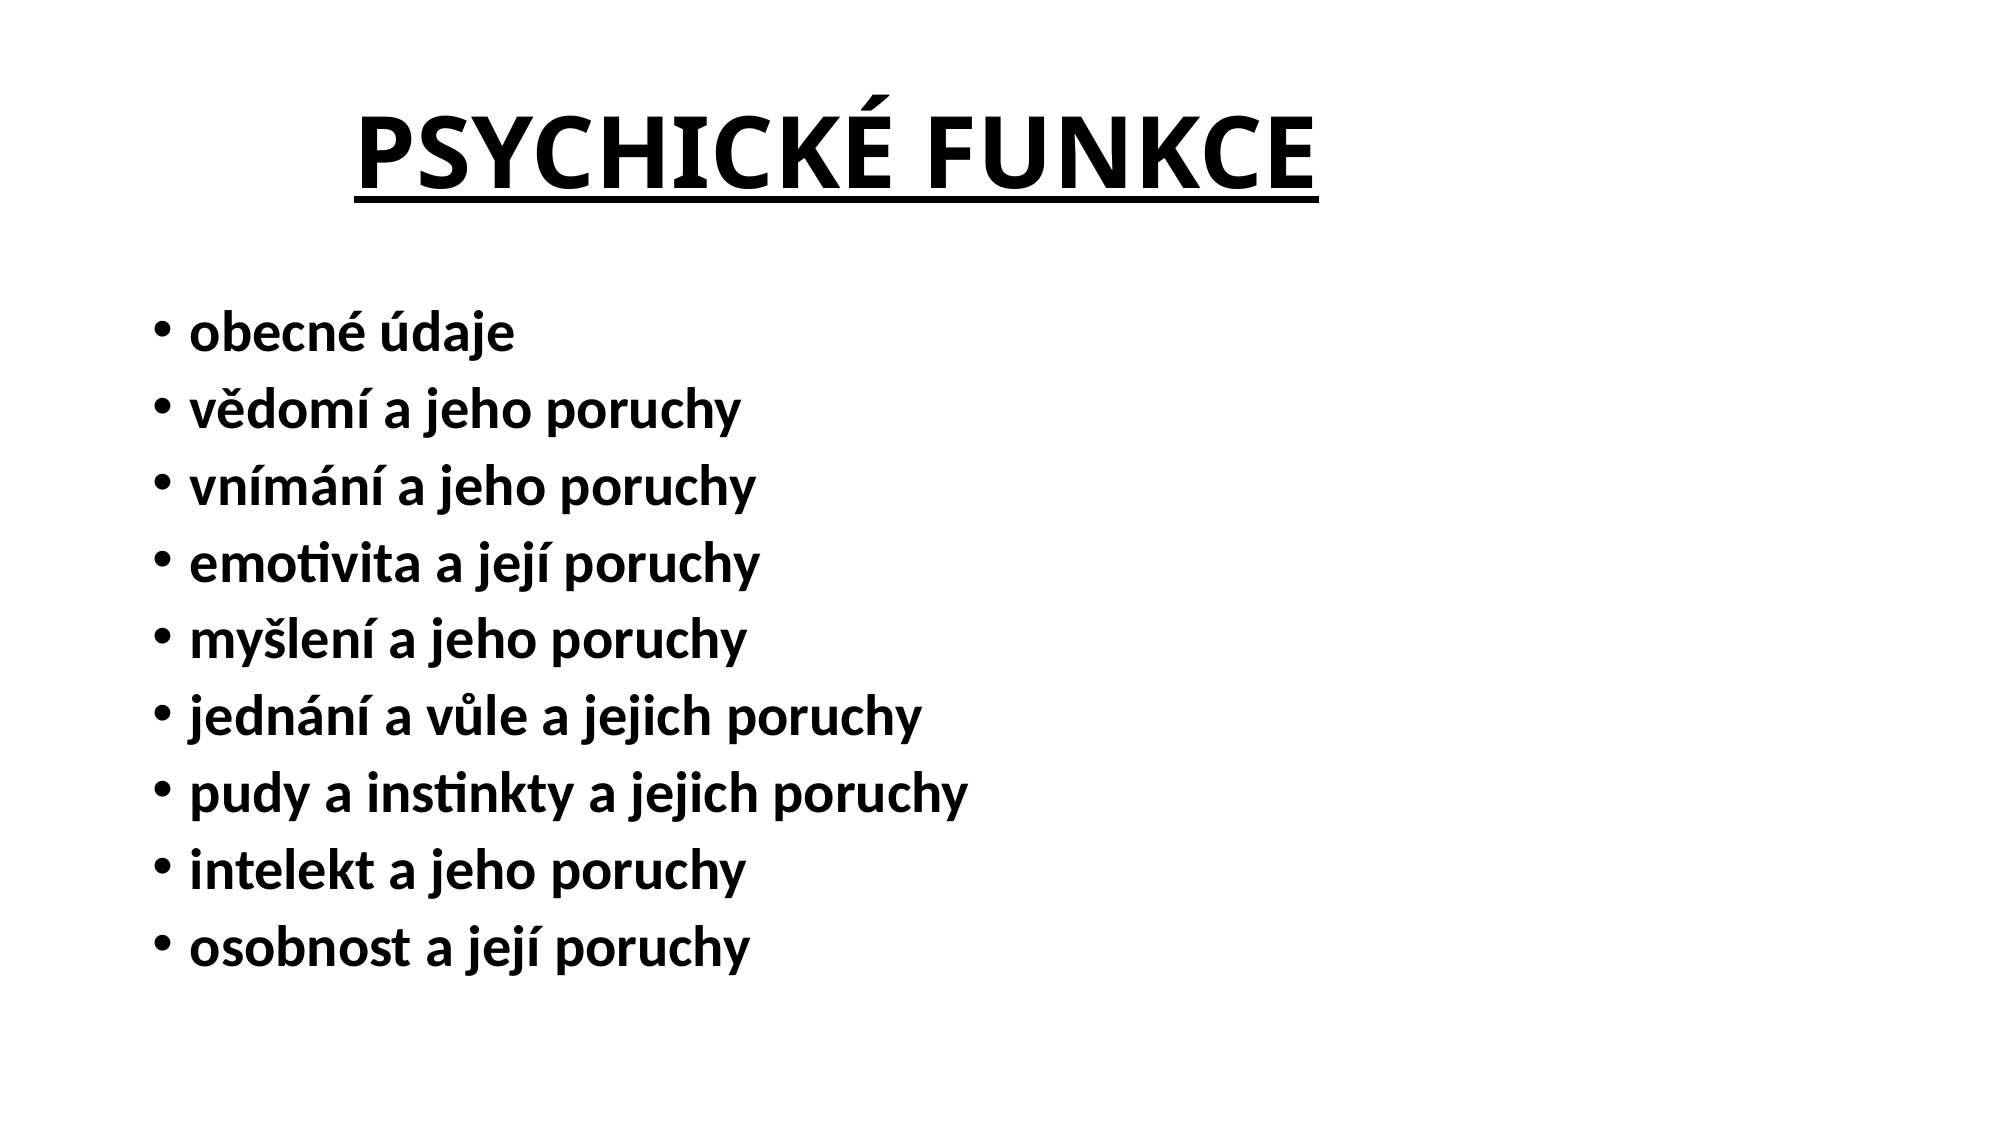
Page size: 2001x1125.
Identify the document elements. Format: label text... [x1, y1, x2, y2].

list obecné údaje vědomí a jeho poruchy vnímání a jeho poruchy emotivita a její poruchy myšlení a jeho poruchy jednání a vůle a jejich poruchy pudy a instinkty a jejich poruchy intelekt a jeho poruchy osobnost a její poruchy [137, 299, 1863, 1014]
title PSYCHICKÉ FUNKCE [338, 50, 1750, 263]
